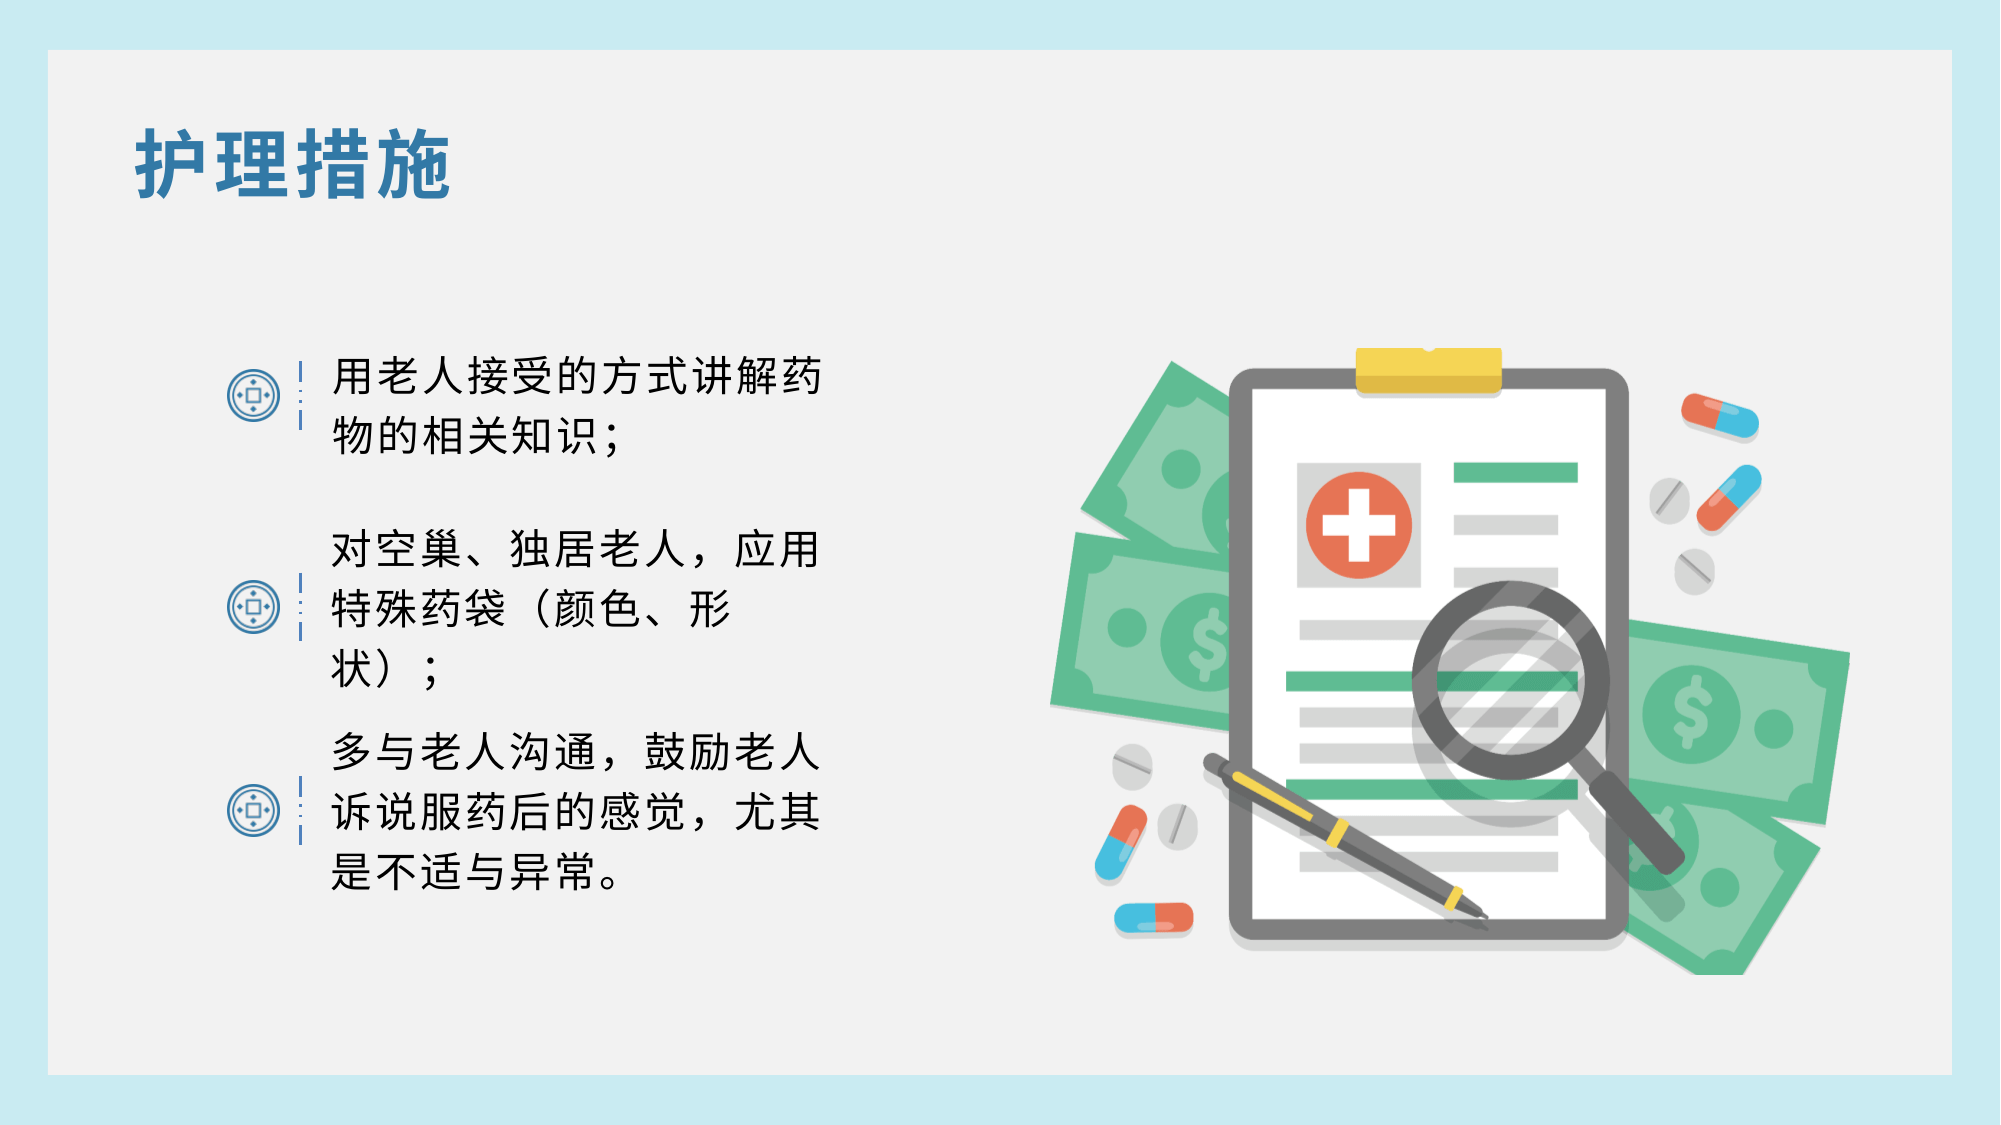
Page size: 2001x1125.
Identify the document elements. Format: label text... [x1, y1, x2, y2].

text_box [227, 745, 871, 867]
text_box [46, 48, 1954, 1077]
text_box 护理措施 [118, 84, 1500, 240]
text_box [227, 339, 873, 461]
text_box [227, 542, 871, 664]
picture [1049, 348, 1851, 976]
